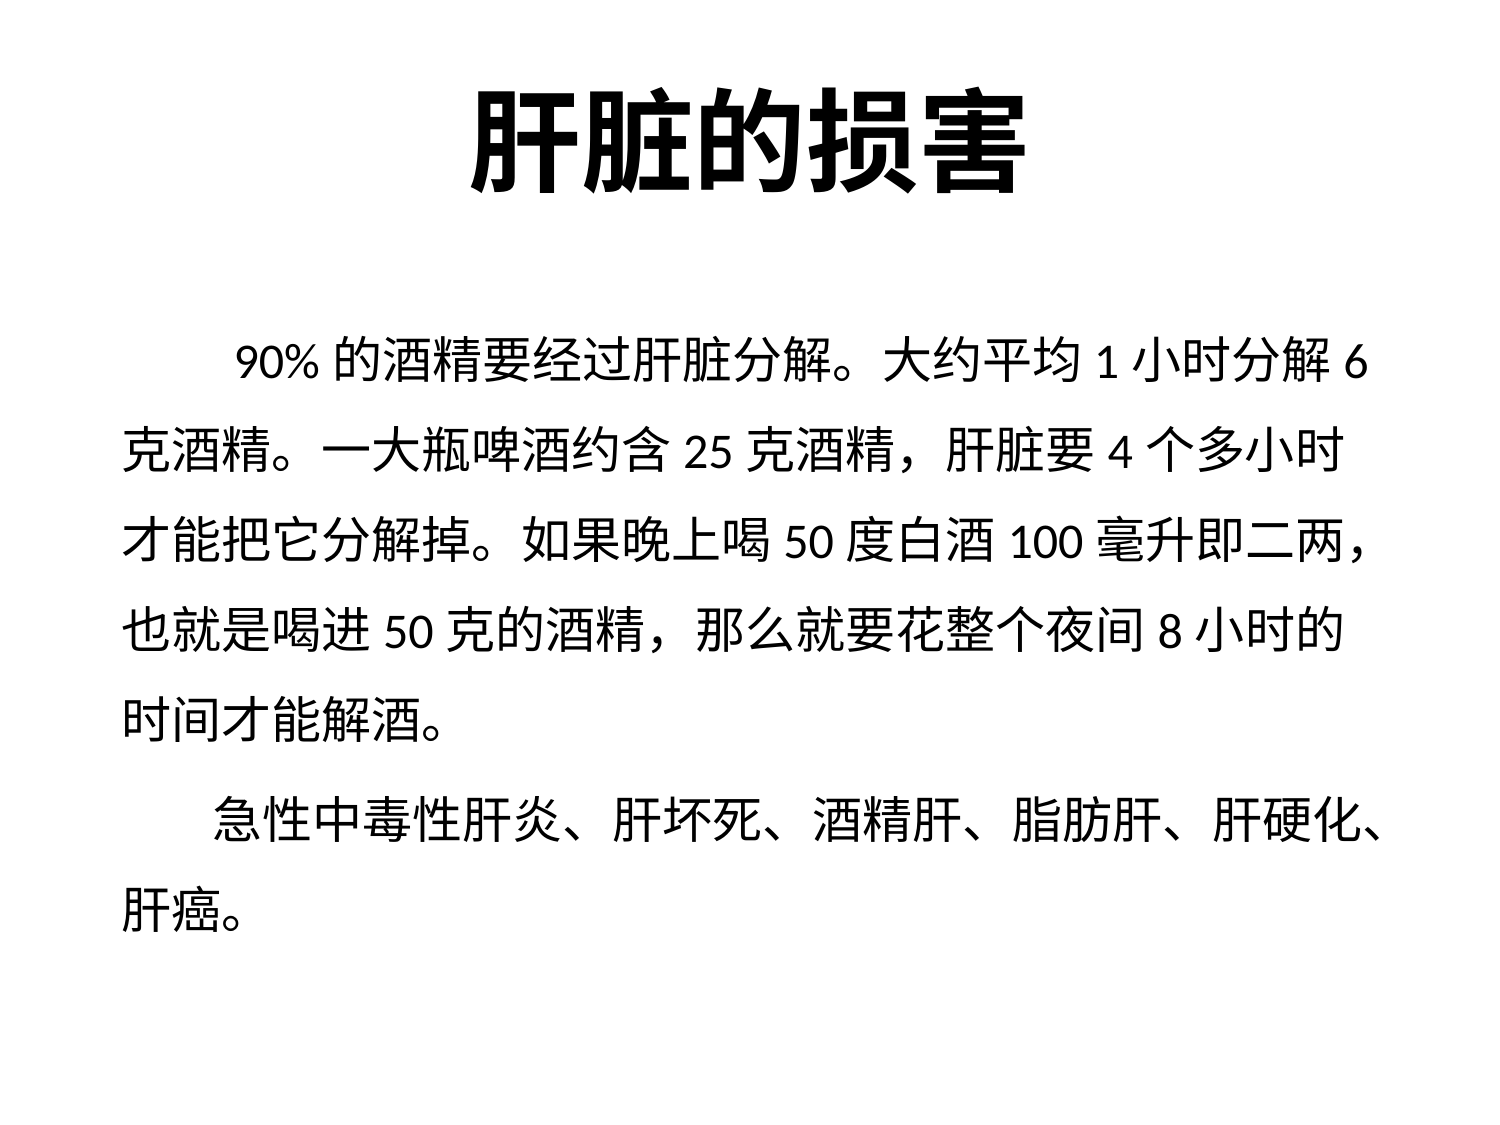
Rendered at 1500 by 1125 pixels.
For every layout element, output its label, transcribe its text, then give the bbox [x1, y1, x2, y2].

list 90%的酒精要经过肝脏分解。大约平均1小时分解6克酒精。一大瓶啤酒约含25克酒精，肝脏要4个多小时才能把它分解掉。如果晚上喝50度白酒100毫升即二两，也就是喝进50克的酒精，那么就要花整个夜间8小时的时间才能解酒。 急性中毒性肝炎、肝坏死、酒精肝、脂肪肝、肝硬化、肝癌。 [106, 290, 1394, 922]
title 肝脏的损害 [75, 45, 1425, 233]
